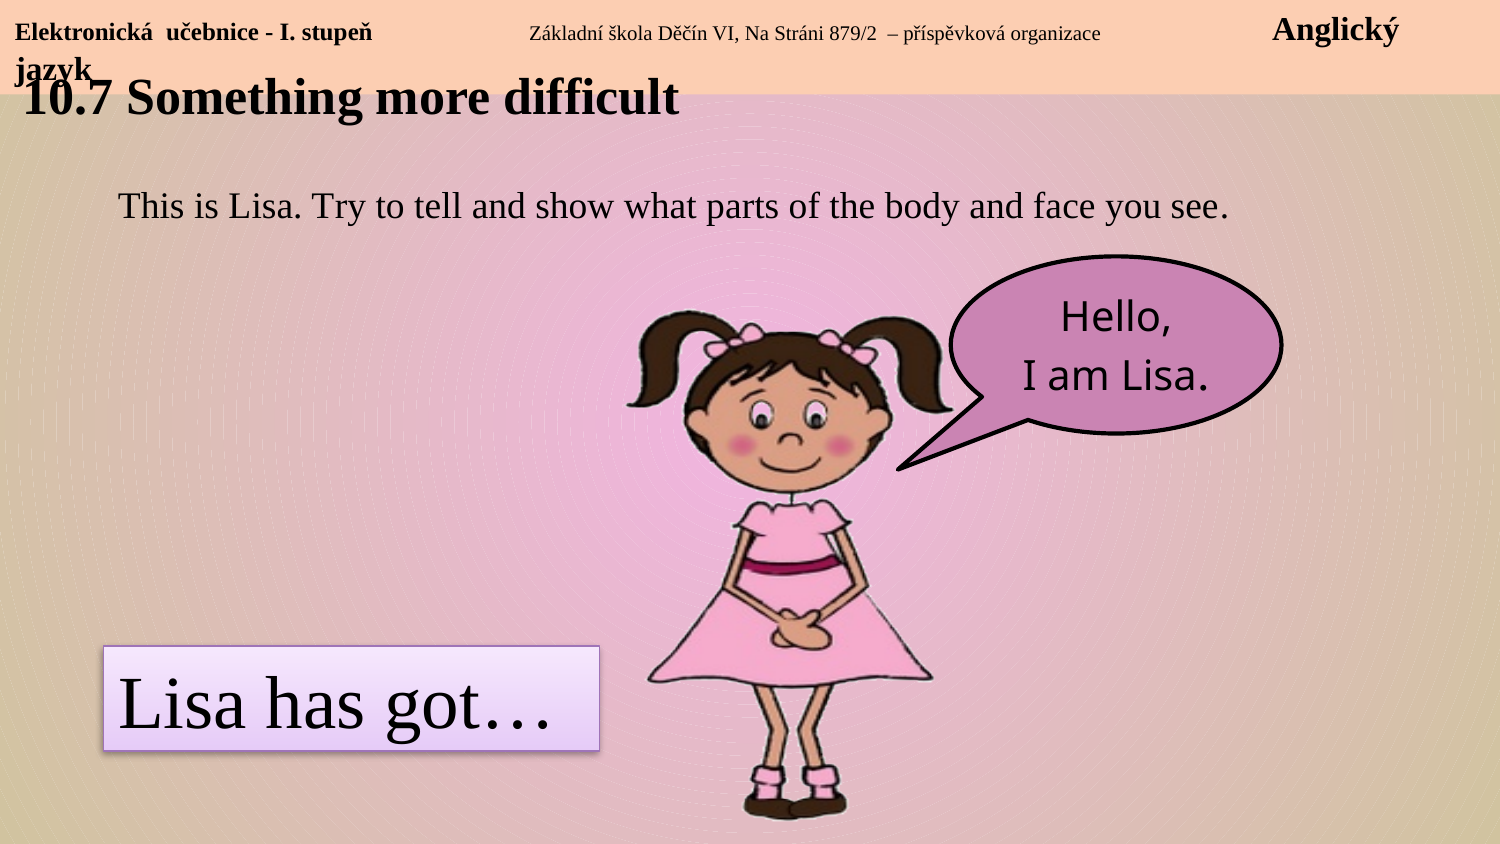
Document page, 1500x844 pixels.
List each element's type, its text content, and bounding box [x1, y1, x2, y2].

text_box Elektronická učebnice - I. stupeň Základní škola Děčín VI, Na Stráni 879/2 – příspěvková organizace Anglický jazyk [0, 0, 1500, 95]
text_box Hello, I am Lisa. [968, 254, 1284, 435]
text_box 10.7 Something more difficult [7, 55, 695, 133]
text_box Lisa has got… [103, 645, 437, 752]
text_box This is Lisa. Try to tell and show what parts of the body and face you see. [103, 173, 1354, 234]
picture [442, 304, 1137, 825]
